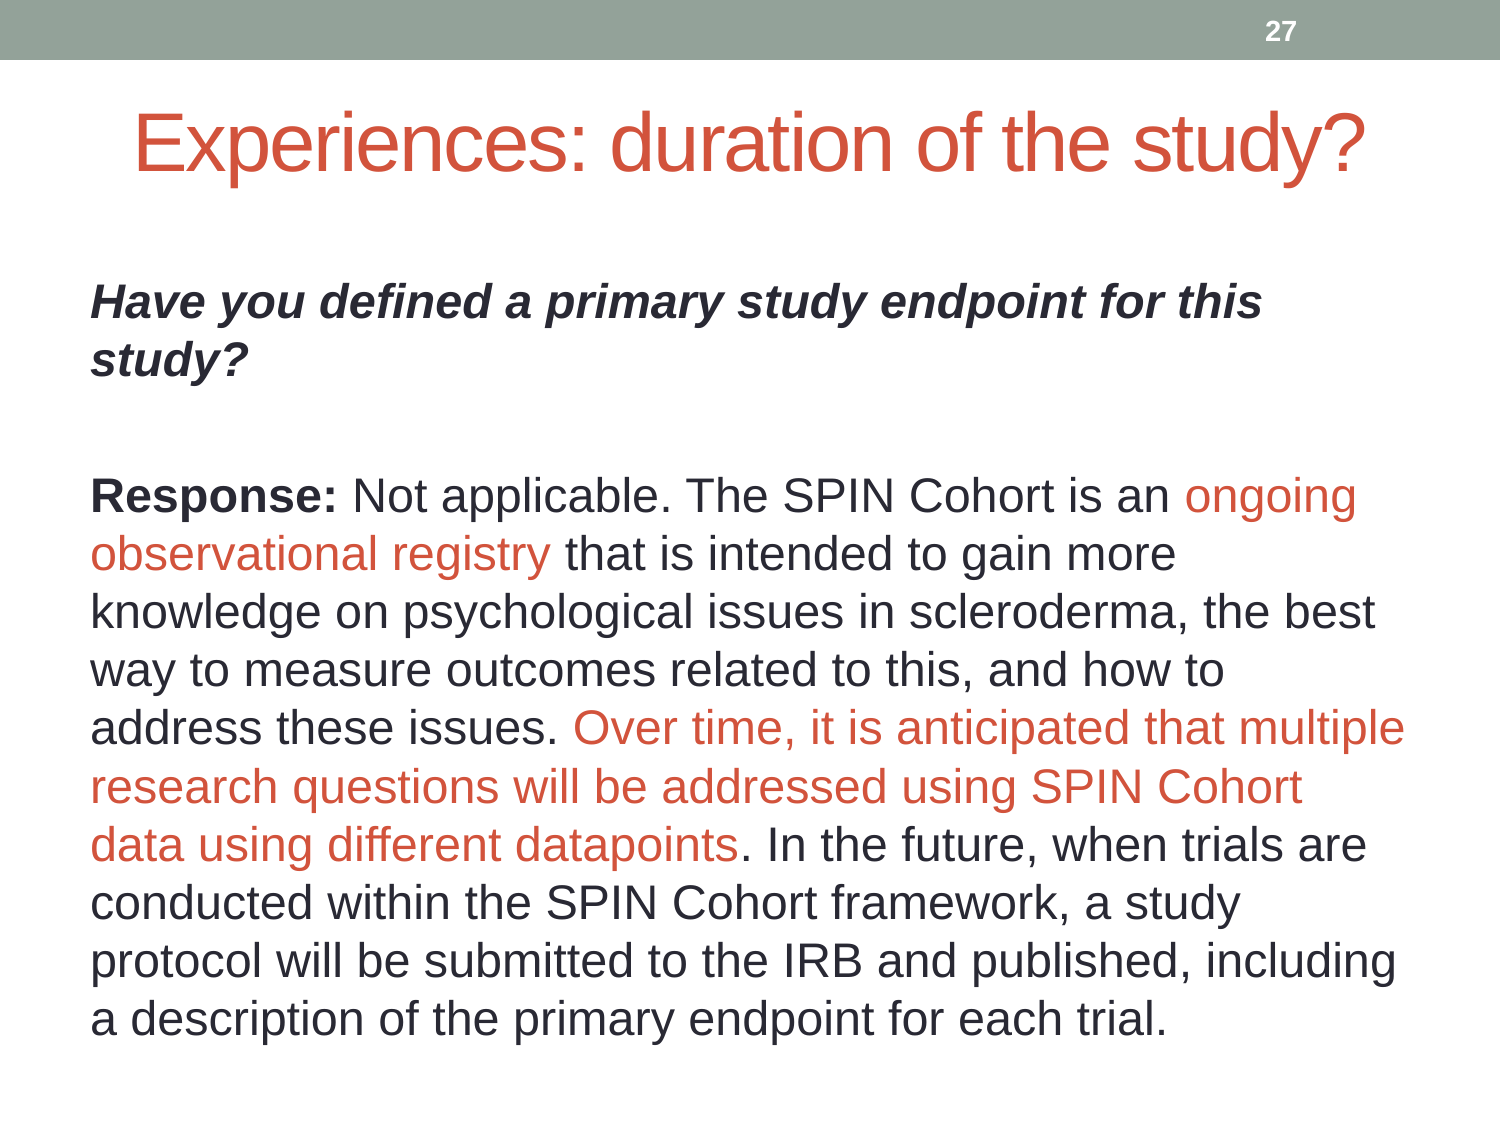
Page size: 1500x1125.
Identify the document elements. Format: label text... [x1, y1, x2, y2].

list Have you defined a primary study endpoint for this study? Response: Not applicable. The SPIN Cohort is an ongoing observational registry that is intended to gain more knowledge on psychological issues in scleroderma, the best way to measure outcomes related to this, and how to address these issues. Over time, it is anticipated that multiple research questions will be addressed using SPIN Cohort data using different datapoints. In the future, when trials are conducted within the SPIN Cohort framework, a study protocol will be submitted to the IRB and published, including a description of the primary endpoint for each trial. [75, 262, 1425, 1063]
slide_number 26 [1250, 3, 1425, 57]
title Experiences: duration of the study? [75, 56, 1425, 220]
